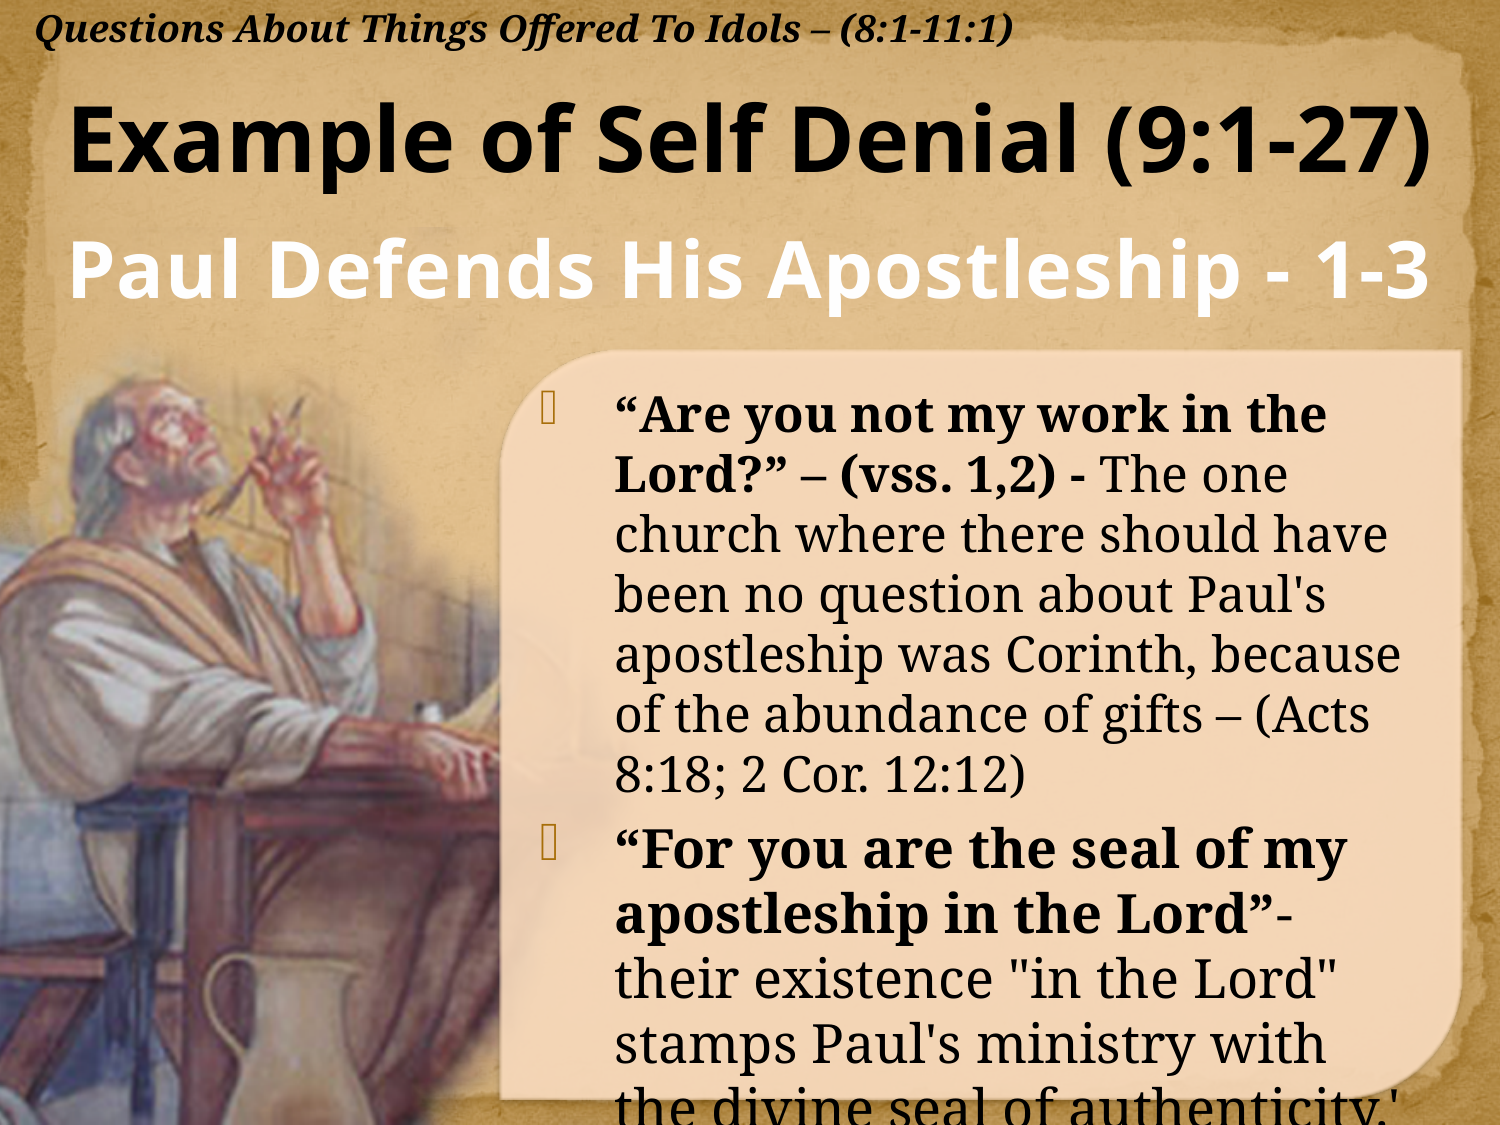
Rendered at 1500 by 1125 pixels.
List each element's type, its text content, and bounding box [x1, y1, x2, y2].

text_box [696, 352, 1460, 1046]
text_box Example of Self Denial (9:1-27) [24, 73, 1475, 199]
picture [0, 228, 688, 1125]
text_box Paul Defends His Apostleship - 1-3 [0, 212, 1500, 323]
text_box Questions About Things Offered To Idols – (8:1-11:1) [19, 0, 1225, 58]
text_box “Are you not my work in the Lord?” – (vss. 1,2) - The one church where there should have been no question about Paul's apostleship was Corinth, because of the abundance of gifts – (Acts 8:18; 2 Cor. 12:12) “For you are the seal of my apostleship in the Lord”- their existence "in the Lord" stamps Paul's ministry with the divine seal of authenticity.' (Fee pp. 396-397) [693, 374, 1438, 1125]
